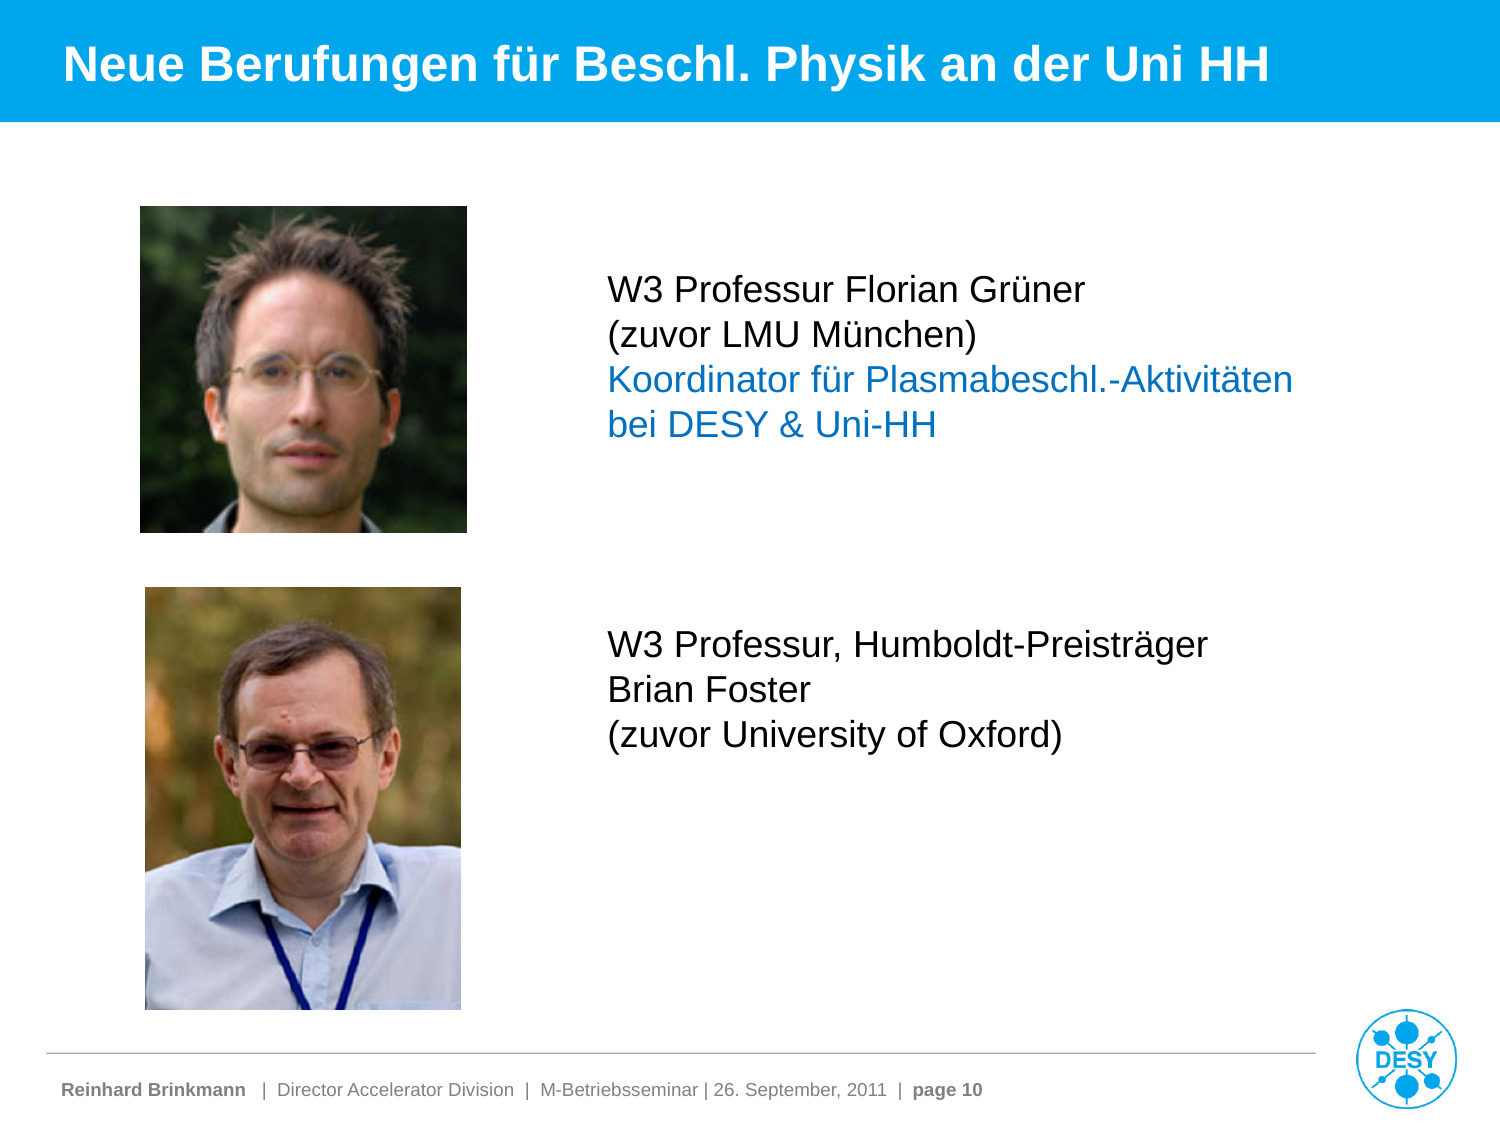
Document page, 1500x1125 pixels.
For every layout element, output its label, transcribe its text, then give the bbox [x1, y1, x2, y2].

picture [145, 586, 462, 1010]
picture [1359, 1012, 1455, 1107]
picture [1416, 1009, 1457, 1047]
text_box W3 Professur, Humboldt-Preisträger Brian Foster (zuvor University of Oxford) [592, 612, 1314, 808]
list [140, 206, 467, 533]
picture [1356, 1069, 1394, 1109]
title Neue Berufungen für Beschl. Physik an der Uni HH [47, 16, 1446, 107]
picture [1356, 1009, 1397, 1050]
picture [1420, 1072, 1457, 1109]
text_box W3 Professur Florian Grüner (zuvor LMU München) Koordinator für Plasmabeschl.-Aktivitäten bei DESY & Uni-HH [592, 257, 1314, 498]
